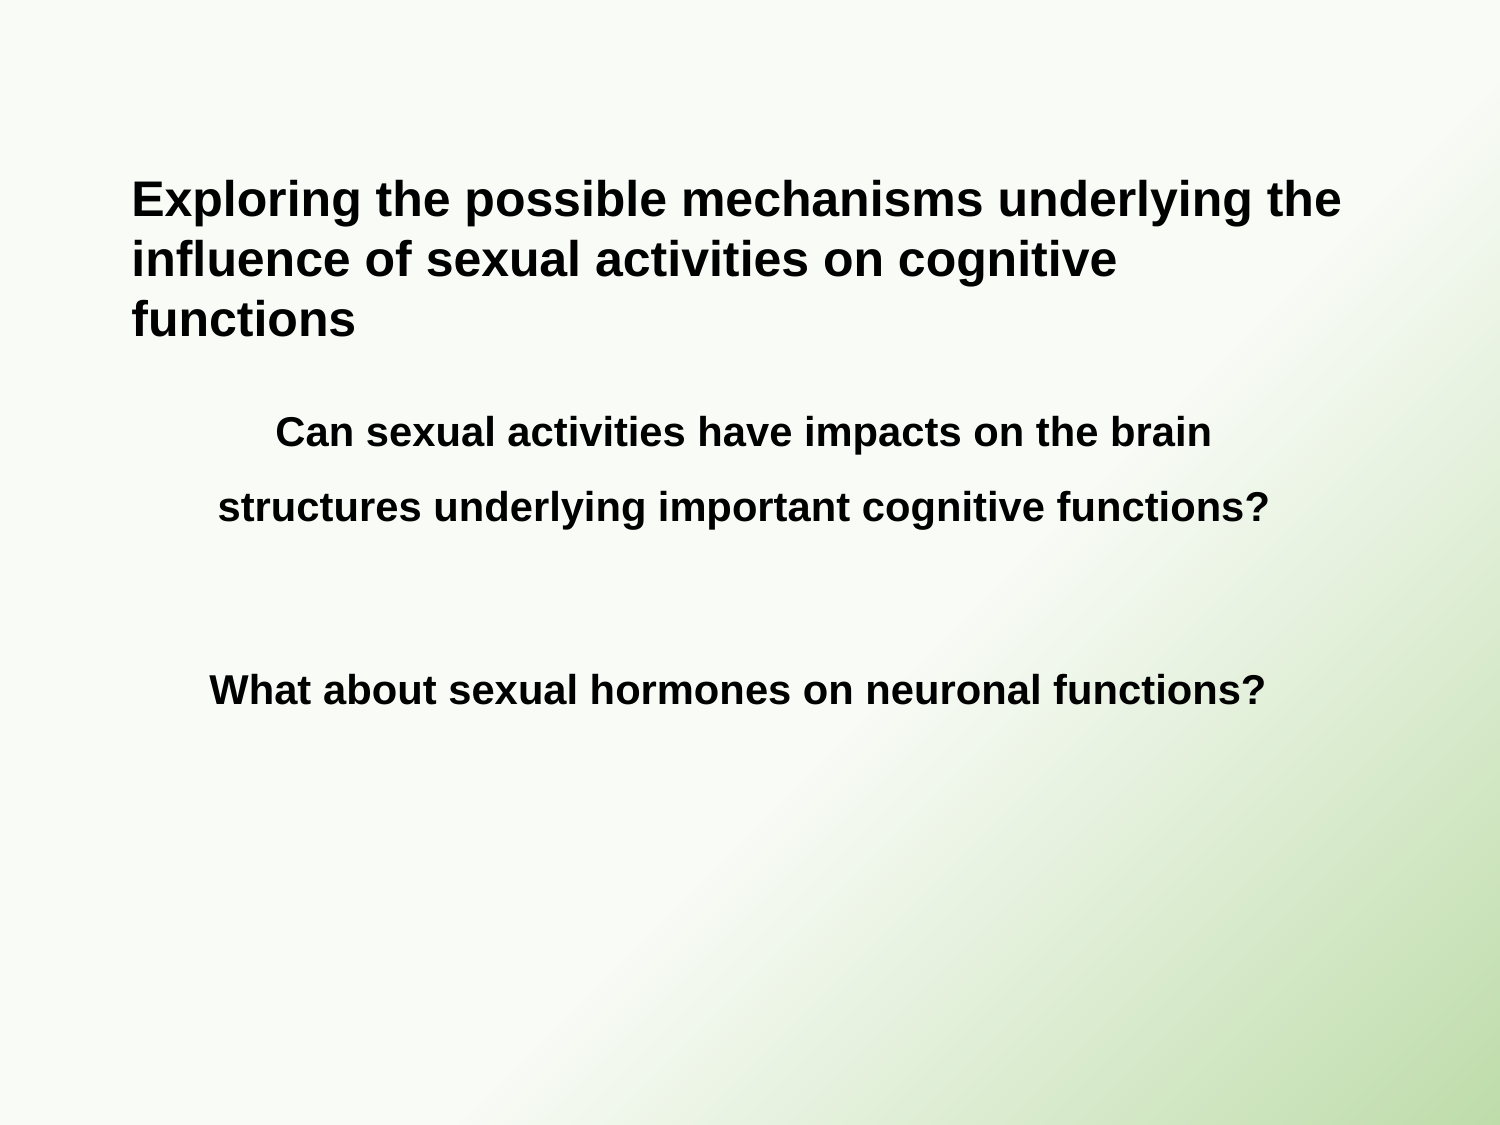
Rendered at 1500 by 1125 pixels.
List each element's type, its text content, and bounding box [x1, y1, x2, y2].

text_box What about sexual hormones on neuronal functions? [189, 630, 1297, 721]
text_box Exploring the possible mechanisms underlying the influence of sexual activities on cognitive functions [114, 159, 1372, 354]
text_box Can sexual activities have impacts on the brain structures underlying important cognitive functions? [189, 372, 1297, 538]
